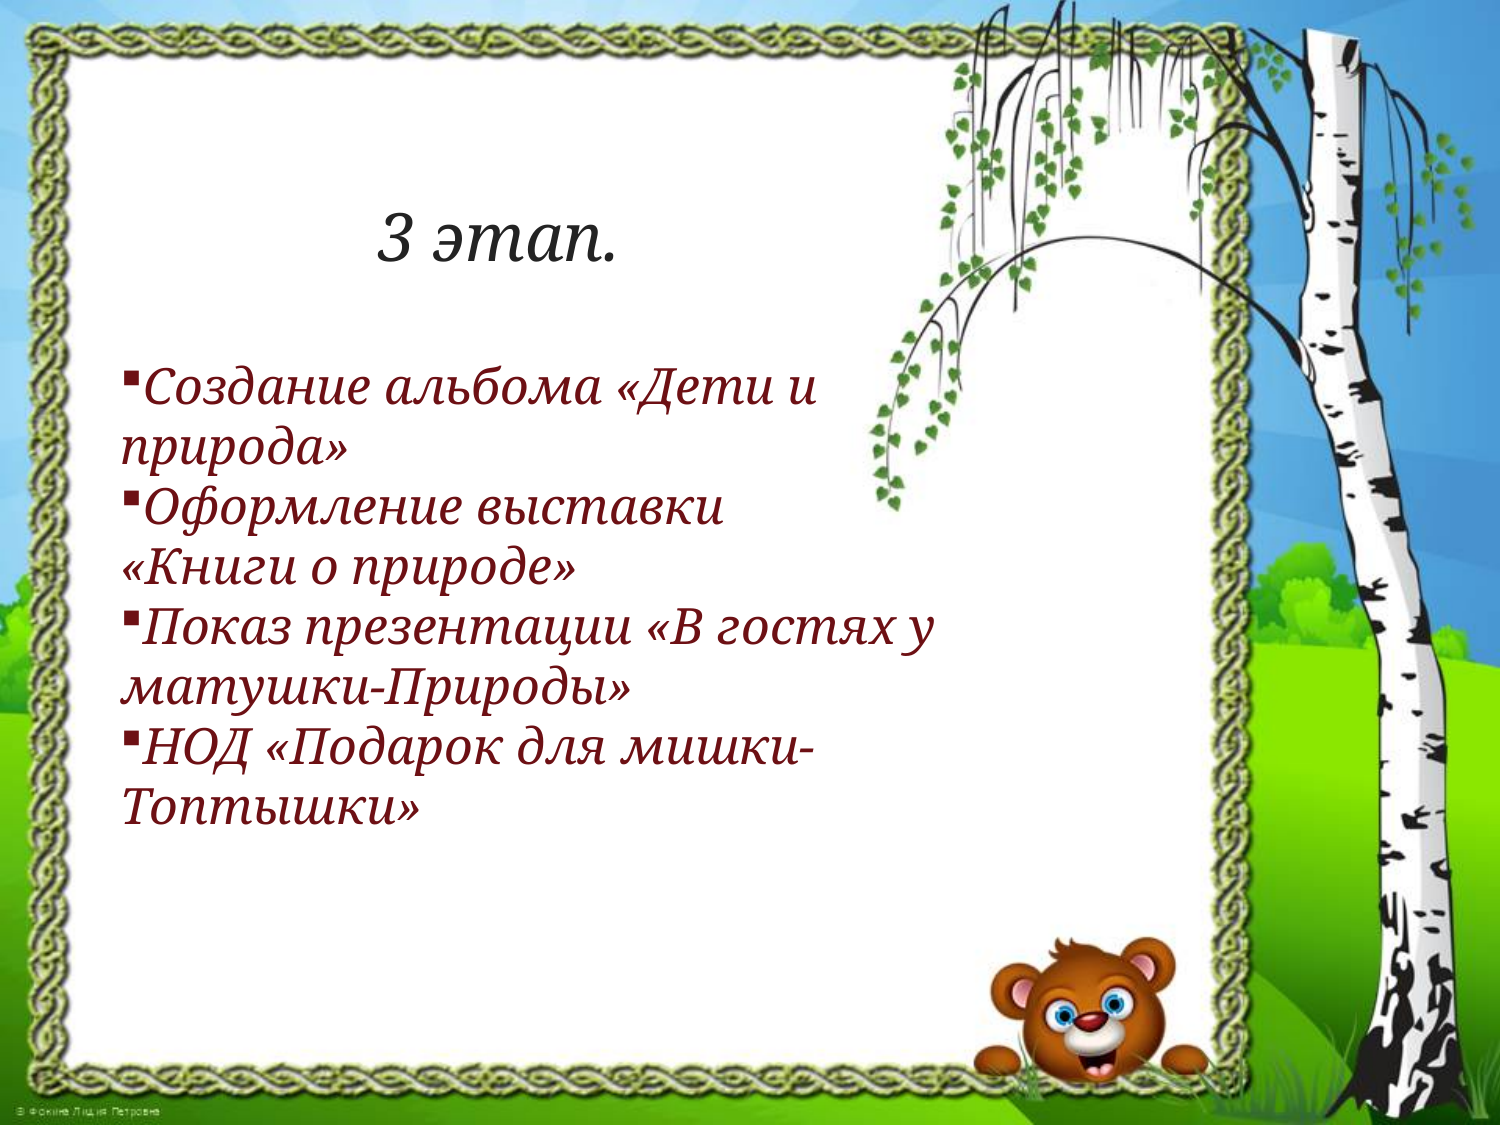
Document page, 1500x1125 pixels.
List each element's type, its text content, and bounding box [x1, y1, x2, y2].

text_box [93, 550, 996, 657]
text_box 3 этап. Создание альбома «Дети и природа» Оформление выставки «Книги о природе» Показ презентации «В гостях у матушки-Природы» НОД «Подарок для мишки-Топтышки» [105, 187, 1055, 1125]
picture [0, 0, 1500, 1125]
